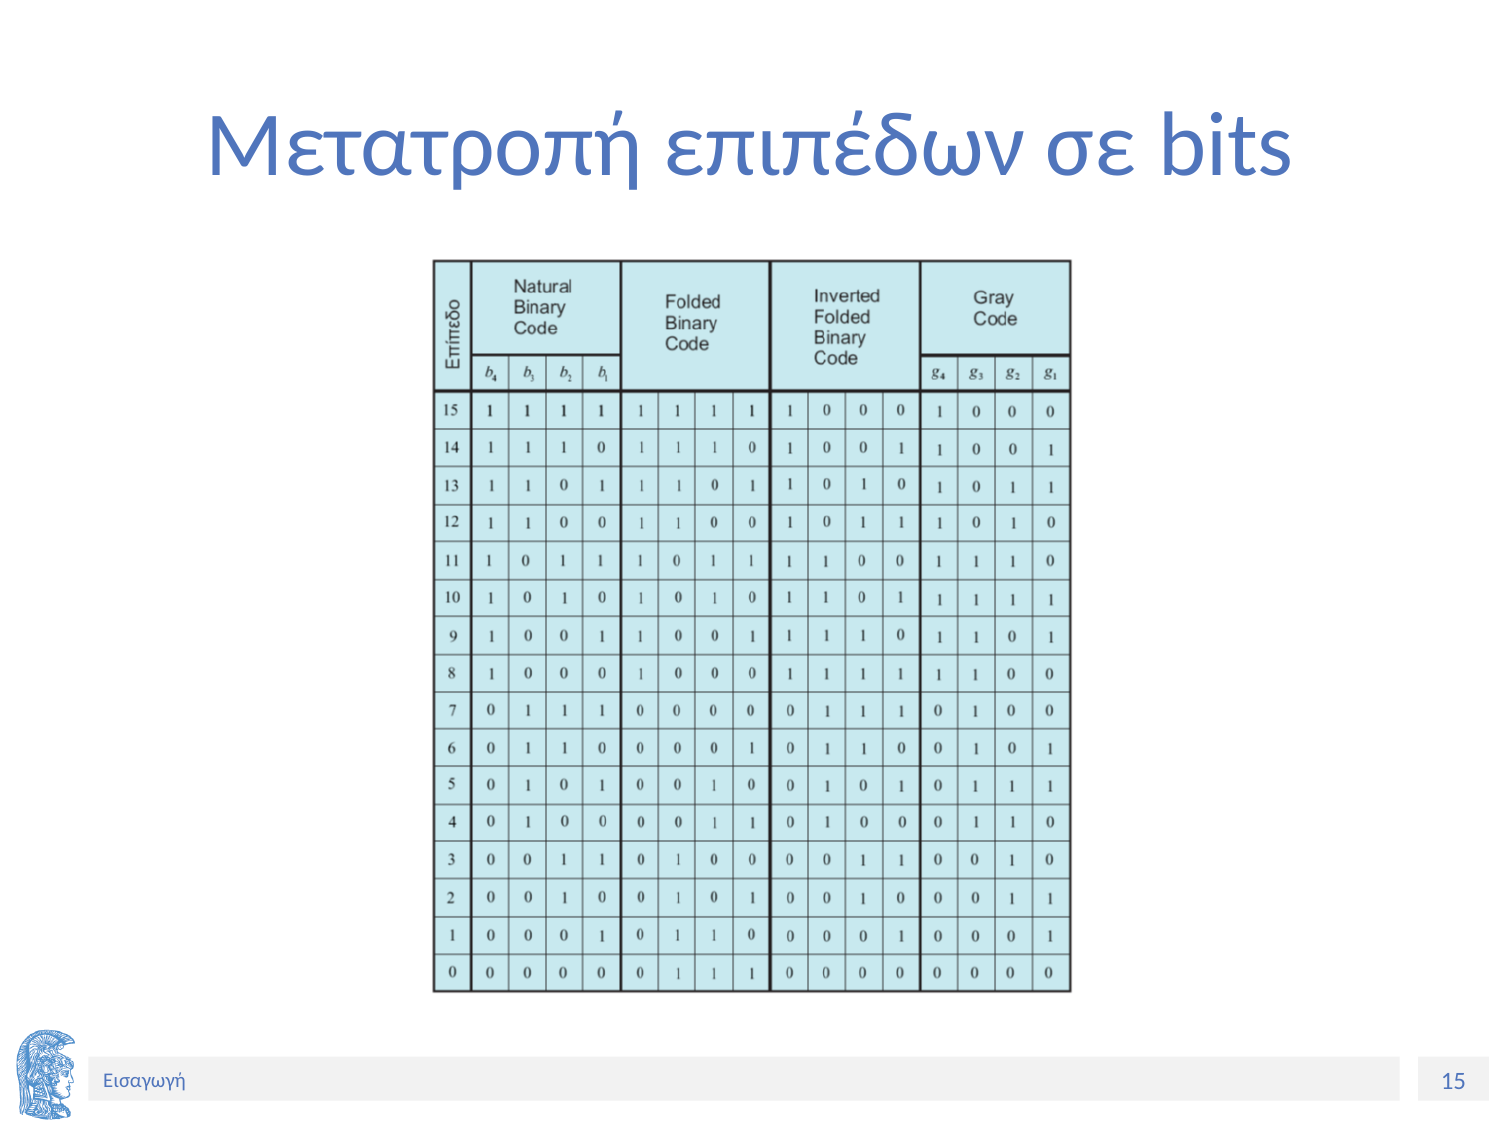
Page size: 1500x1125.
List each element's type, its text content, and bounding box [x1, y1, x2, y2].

picture [9, 1026, 81, 1120]
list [423, 255, 1079, 999]
title Μετατροπή επιπέδων σε bits [75, 45, 1425, 233]
